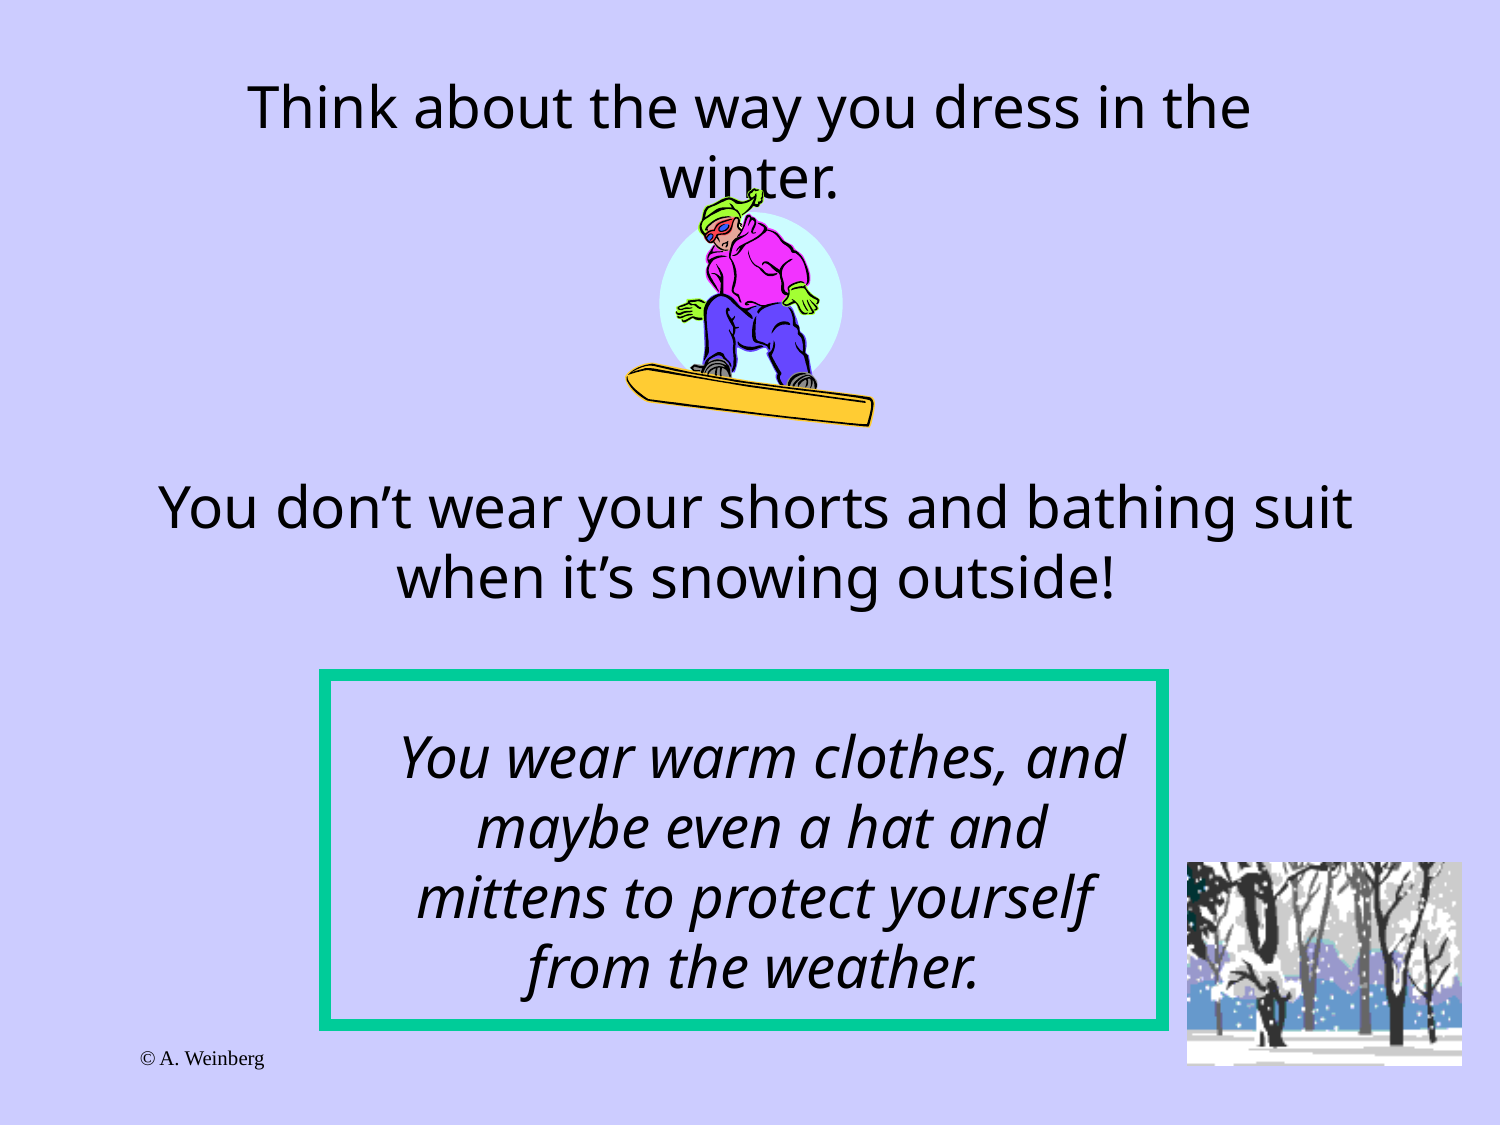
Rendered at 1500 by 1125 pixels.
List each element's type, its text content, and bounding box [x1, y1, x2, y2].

picture [1187, 862, 1462, 1066]
picture [624, 187, 876, 429]
text_box [324, 675, 1163, 1025]
text_box Think about the way you dress in the winter. [200, 62, 1300, 218]
text_box You don’t wear your shorts and bathing suit when it’s snowing outside! [74, 462, 1438, 618]
